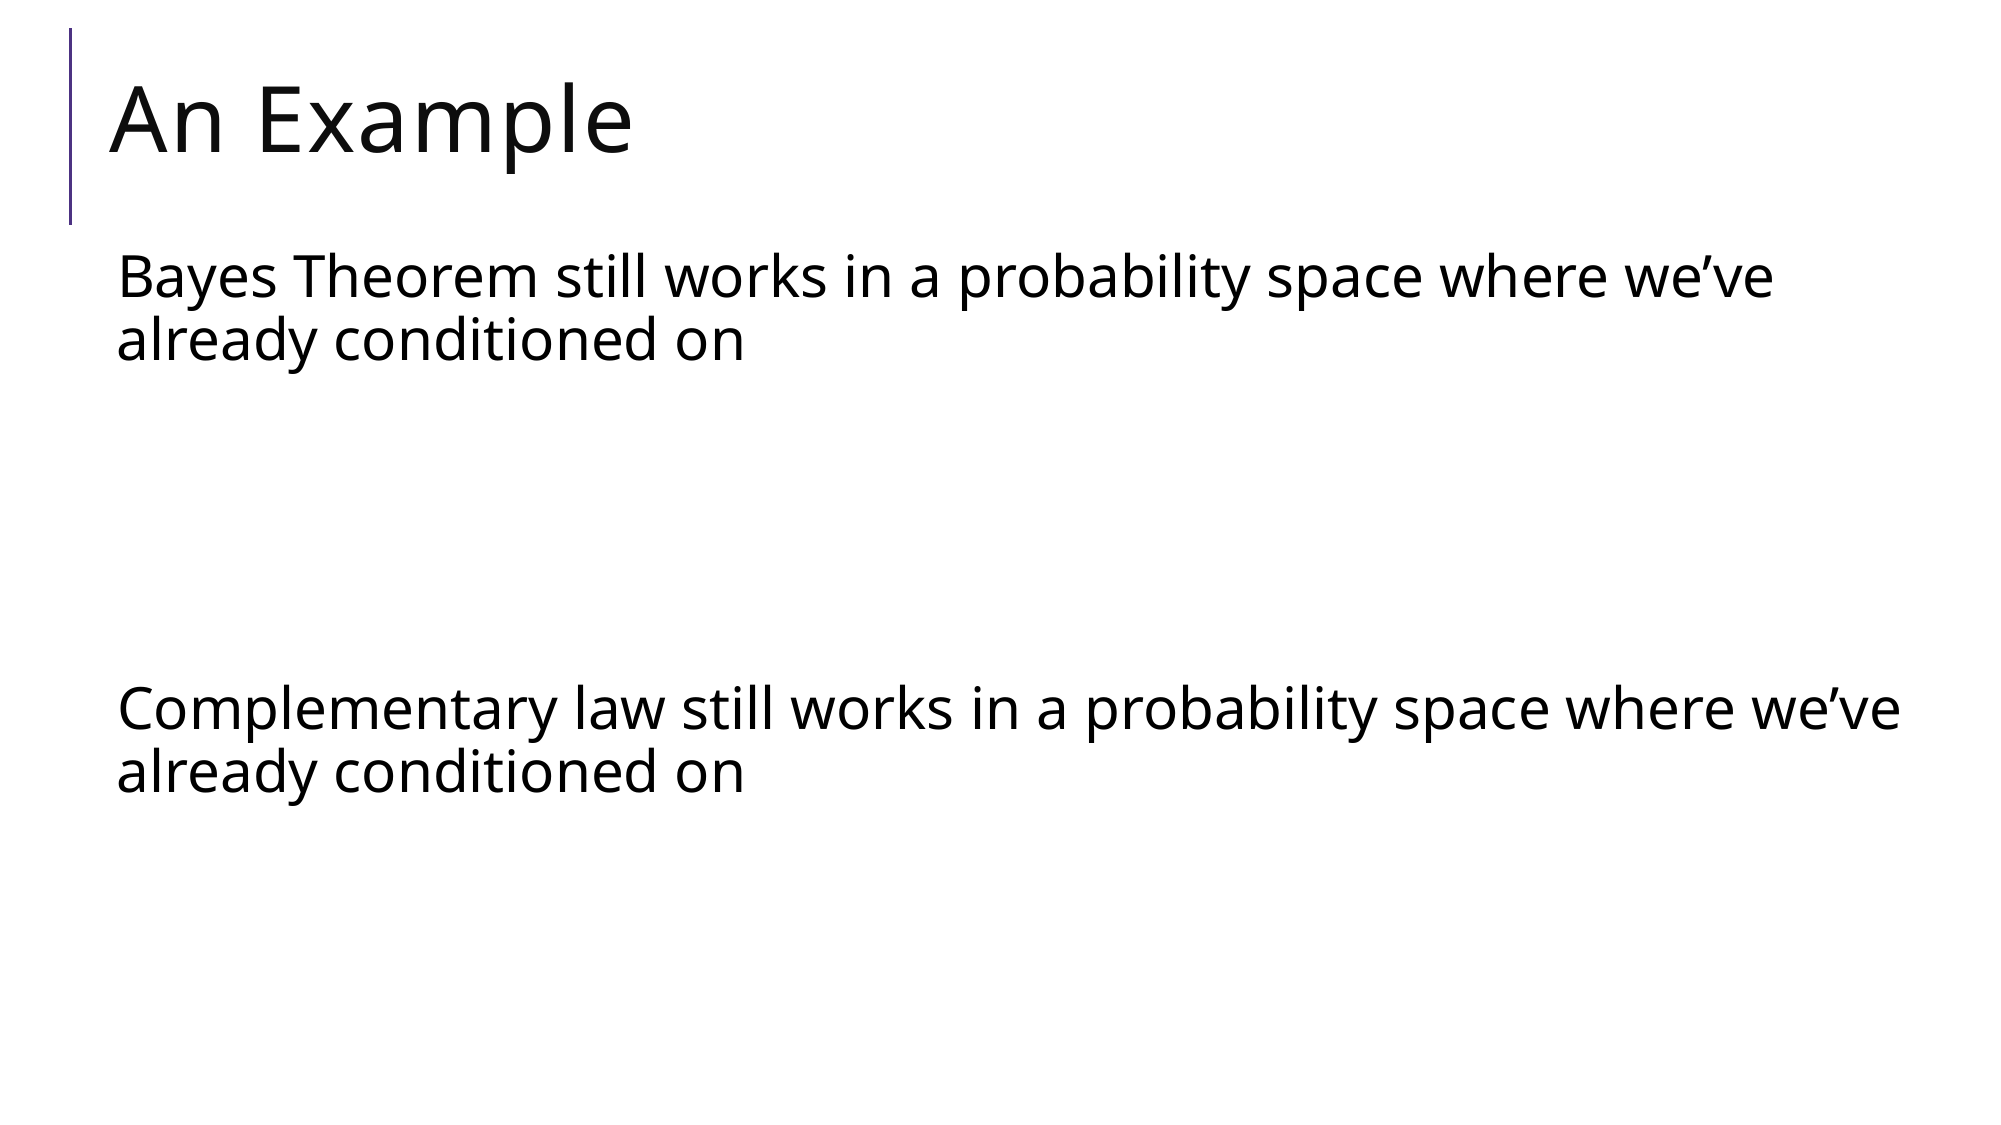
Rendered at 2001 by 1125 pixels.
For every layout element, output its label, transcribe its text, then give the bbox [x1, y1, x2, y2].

title An Example [94, 43, 1930, 210]
